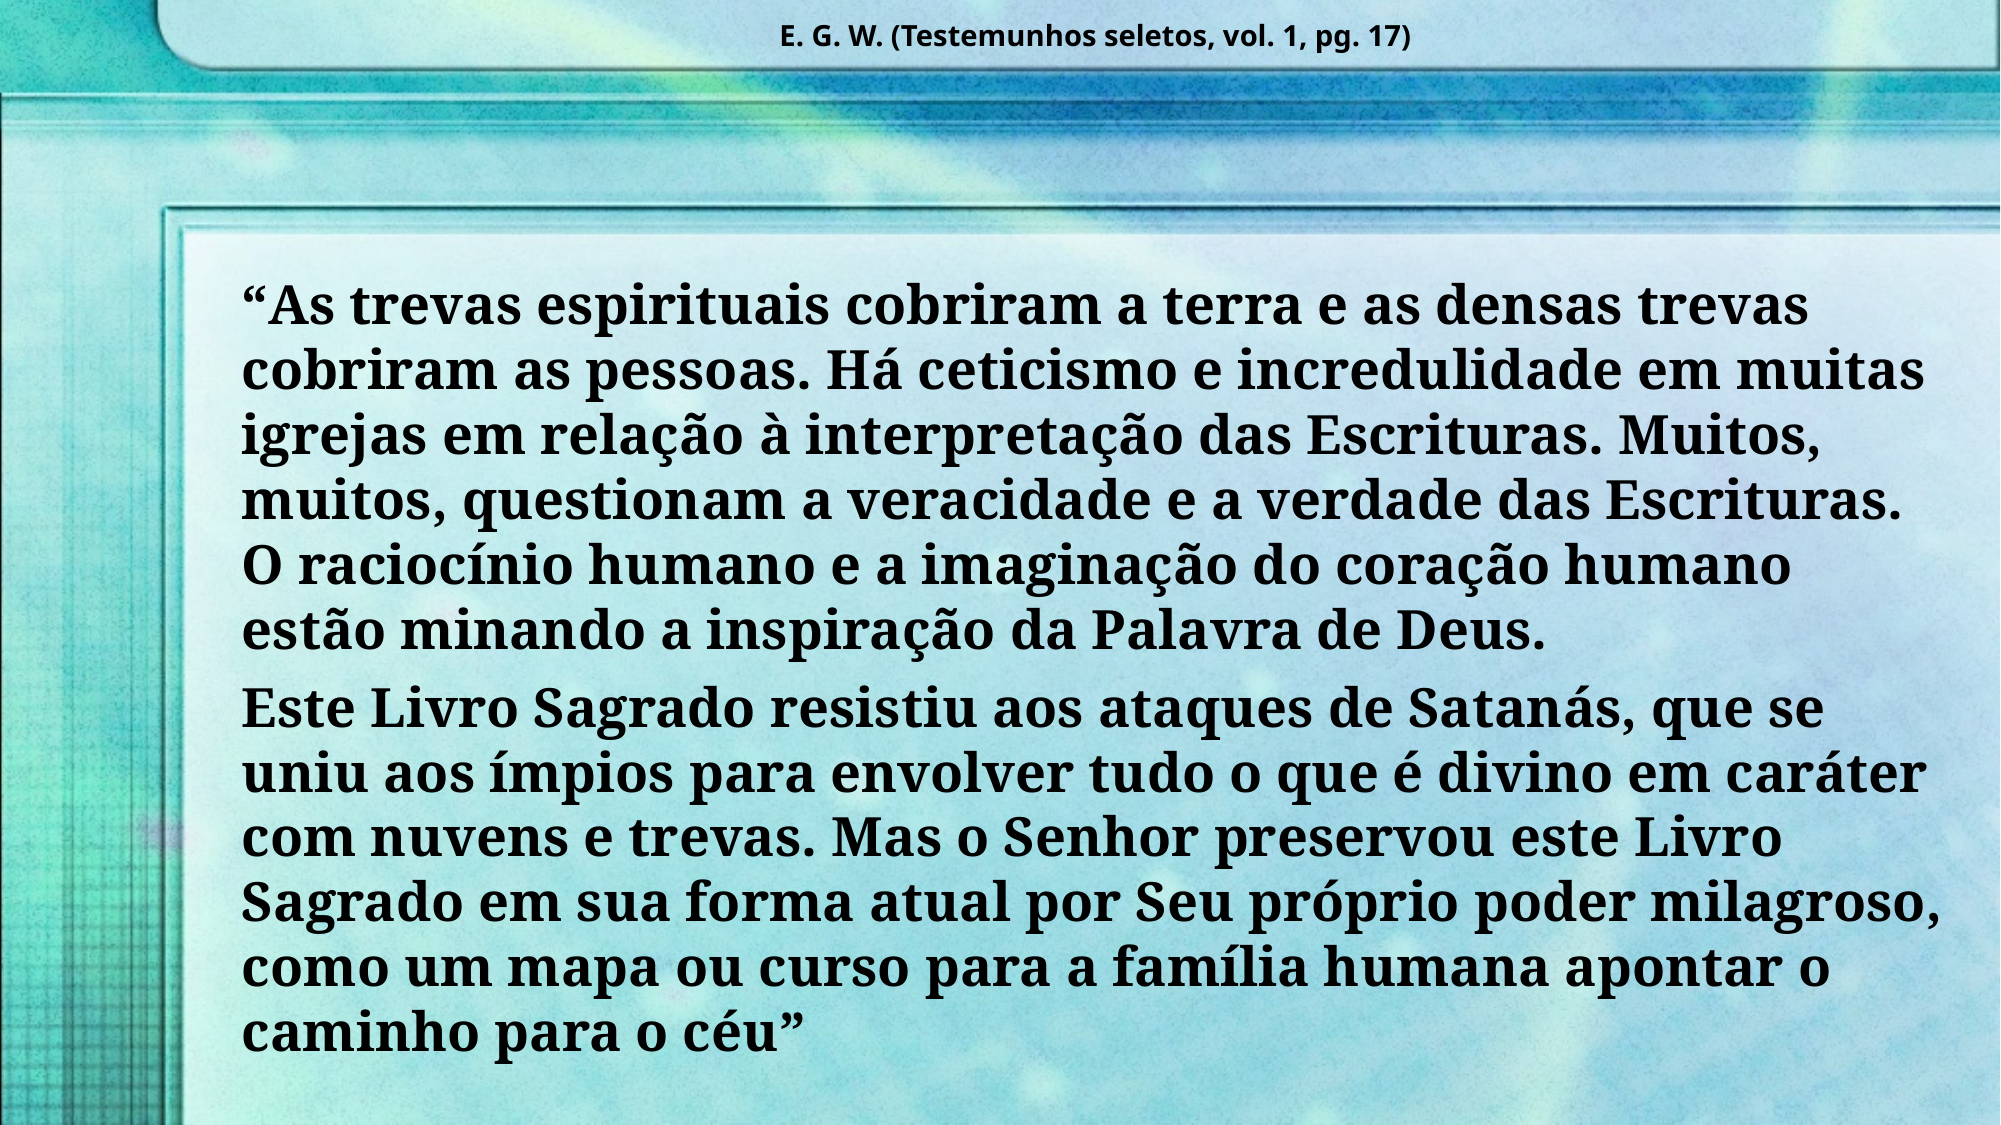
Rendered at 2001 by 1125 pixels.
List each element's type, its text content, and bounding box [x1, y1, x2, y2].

text_box “As trevas espirituais cobriram a terra e as densas trevas cobriram as pessoas. Há ceticismo e incredulidade em muitas igrejas em relação à interpretação das Escrituras. Muitos, muitos, questionam a veracidade e a verdade das Escrituras. O raciocínio humano e a imaginação do coração humano estão minando a inspiração da Palavra de Deus. Este Livro Sagrado resistiu aos ataques de Satanás, que se uniu aos ímpios para envolver tudo o que é divino em caráter com nuvens e trevas. Mas o Senhor preservou este Livro Sagrado em sua forma atual por Seu próprio poder milagroso, como um mapa ou curso para a família humana apontar o caminho para o céu” [227, 263, 1968, 1070]
picture [0, 0, 2001, 1125]
text_box E. G. W. (Testemunhos seletos, vol. 1, pg. 17) [202, 9, 1989, 60]
